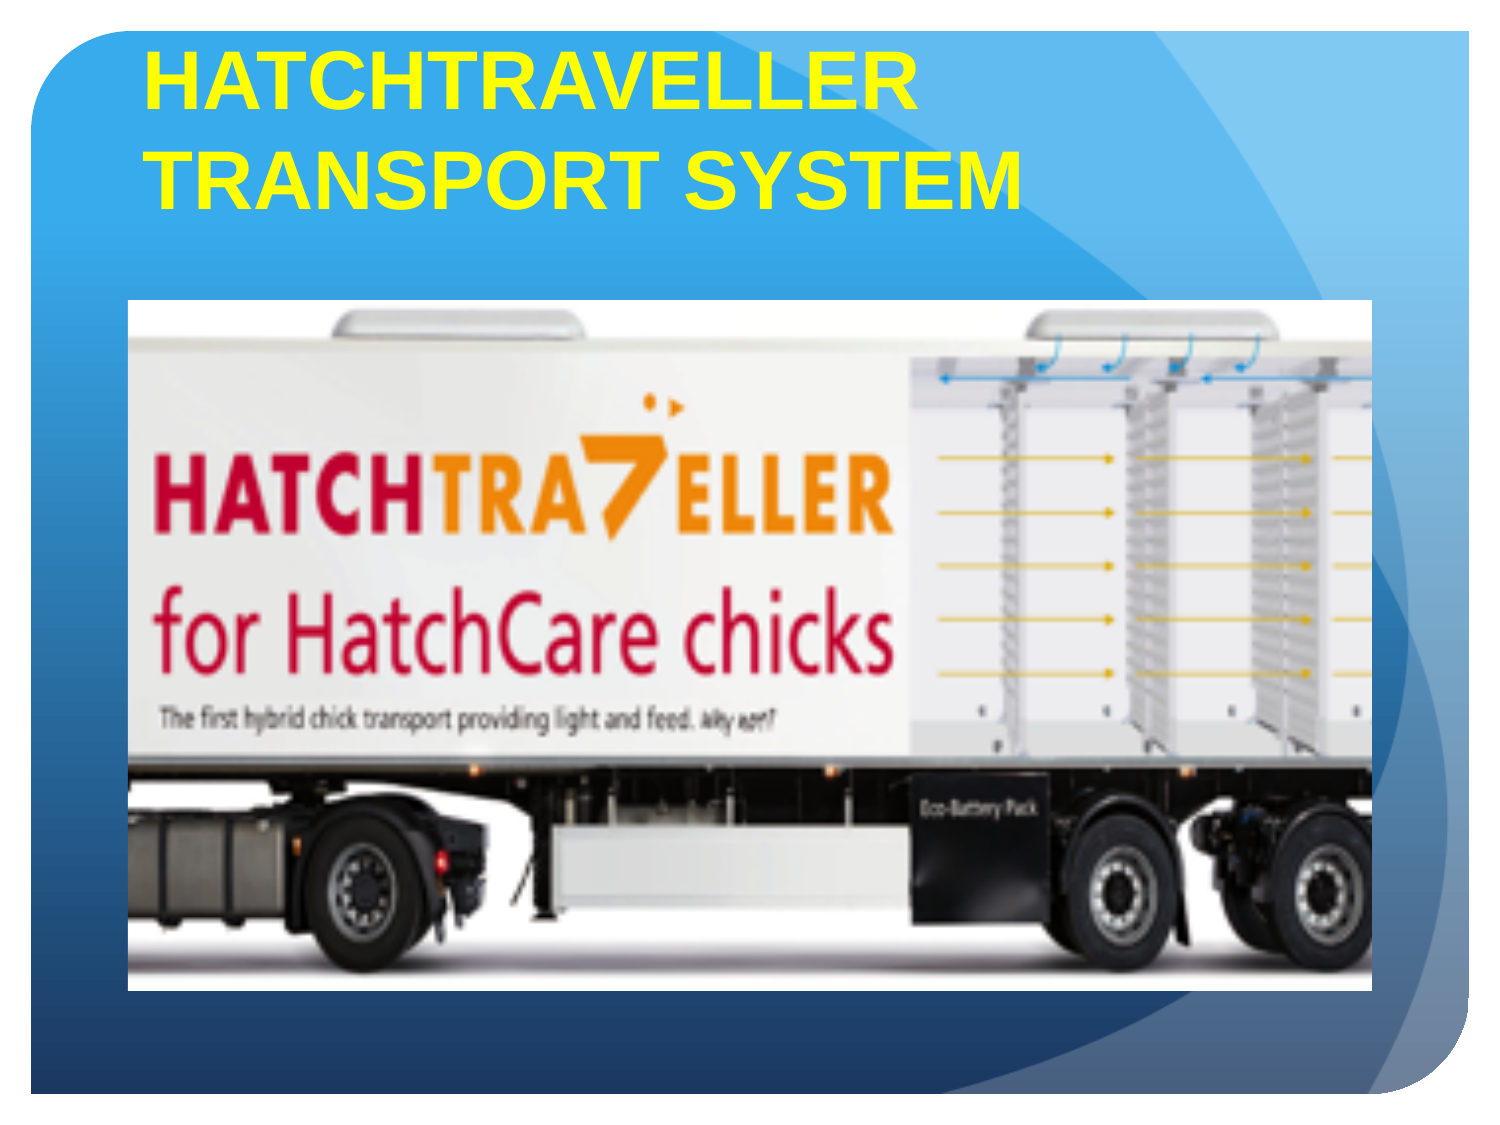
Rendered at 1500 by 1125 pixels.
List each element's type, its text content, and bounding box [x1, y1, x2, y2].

title HATCHTRAVELLER TRANSPORT SYSTEM [127, 62, 1372, 234]
picture [24, 30, 1473, 1094]
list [127, 299, 1373, 991]
